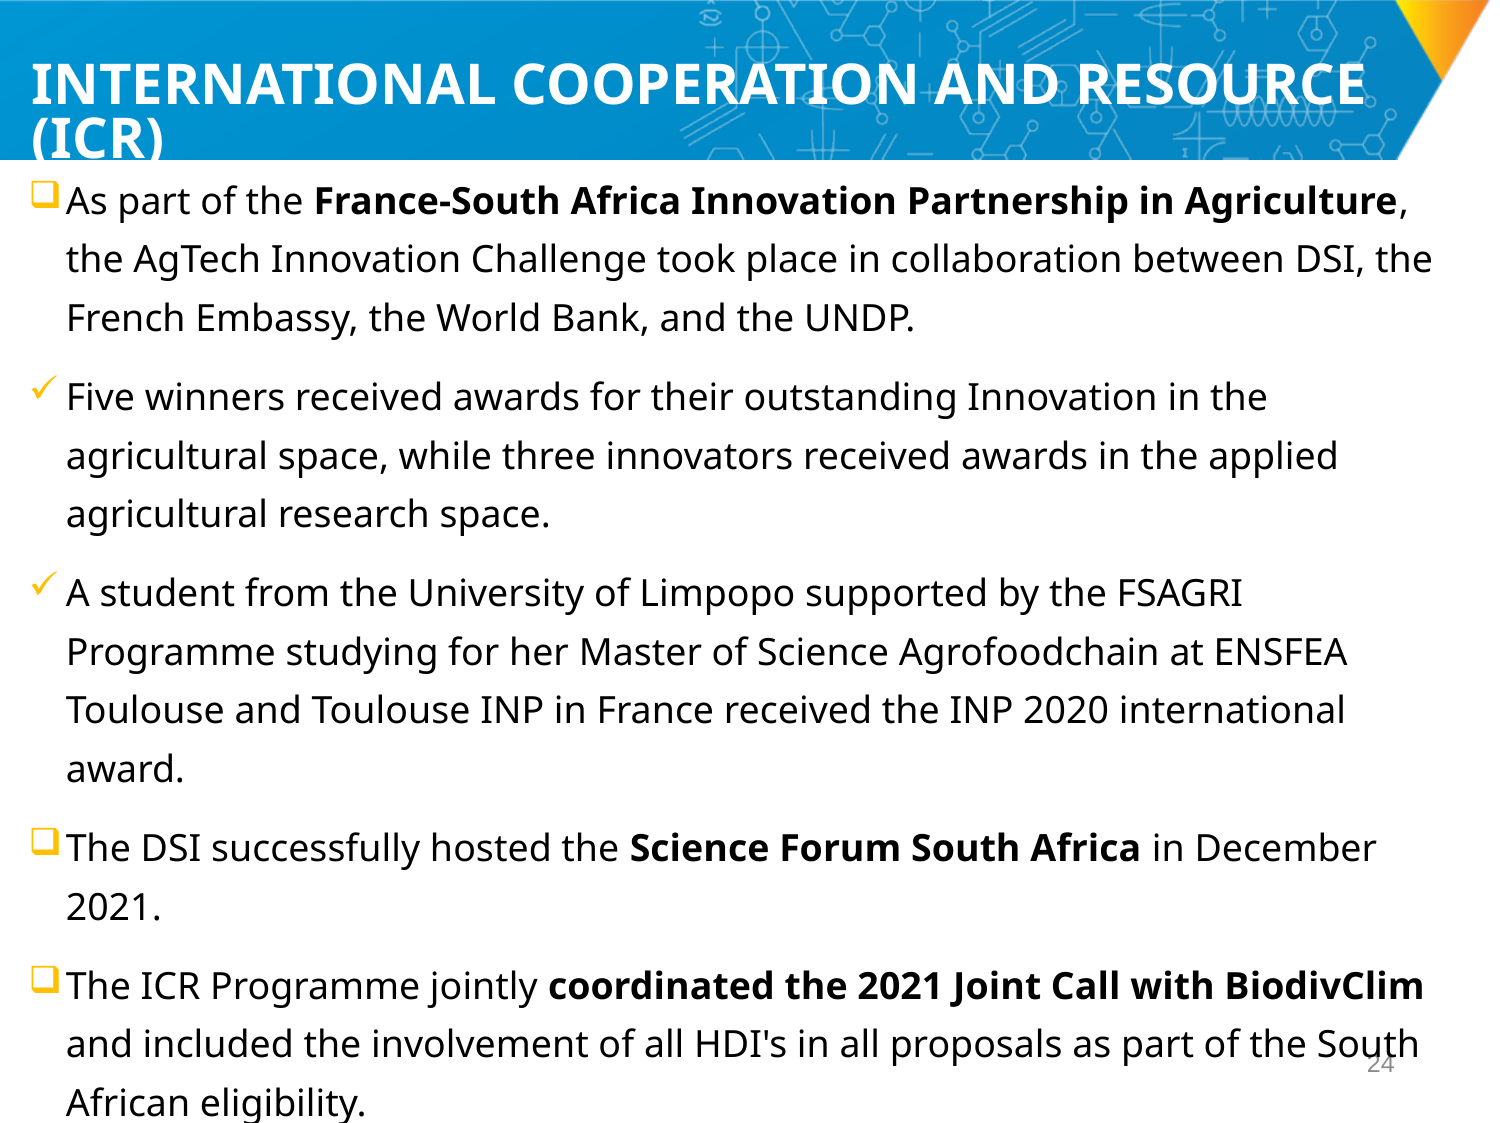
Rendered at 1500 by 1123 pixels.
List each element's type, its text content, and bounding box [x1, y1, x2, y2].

title INTERNATIONAL COOPERATION AND RESOURCE (ICR) [0, 0, 1500, 160]
list As part of the France-South Africa Innovation Partnership in Agriculture, the AgTech Innovation Challenge took place in collaboration between DSI, the French Embassy, the World Bank, and the UNDP. Five winners received awards for their outstanding Innovation in the agricultural space, while three innovators received awards in the applied agricultural research space. A student from the University of Limpopo supported by the FSAGRI Programme studying for her Master of Science Agrofoodchain at ENSFEA Toulouse and Toulouse INP in France received the INP 2020 international award. The DSI successfully hosted the Science Forum South Africa in December 2021. The ICR Programme jointly coordinated the 2021 Joint Call with BiodivClim and included the involvement of all HDI's in all proposals as part of the South African eligibility. [13, 160, 1475, 1029]
slide_number 23 [959, 1032, 1410, 1093]
